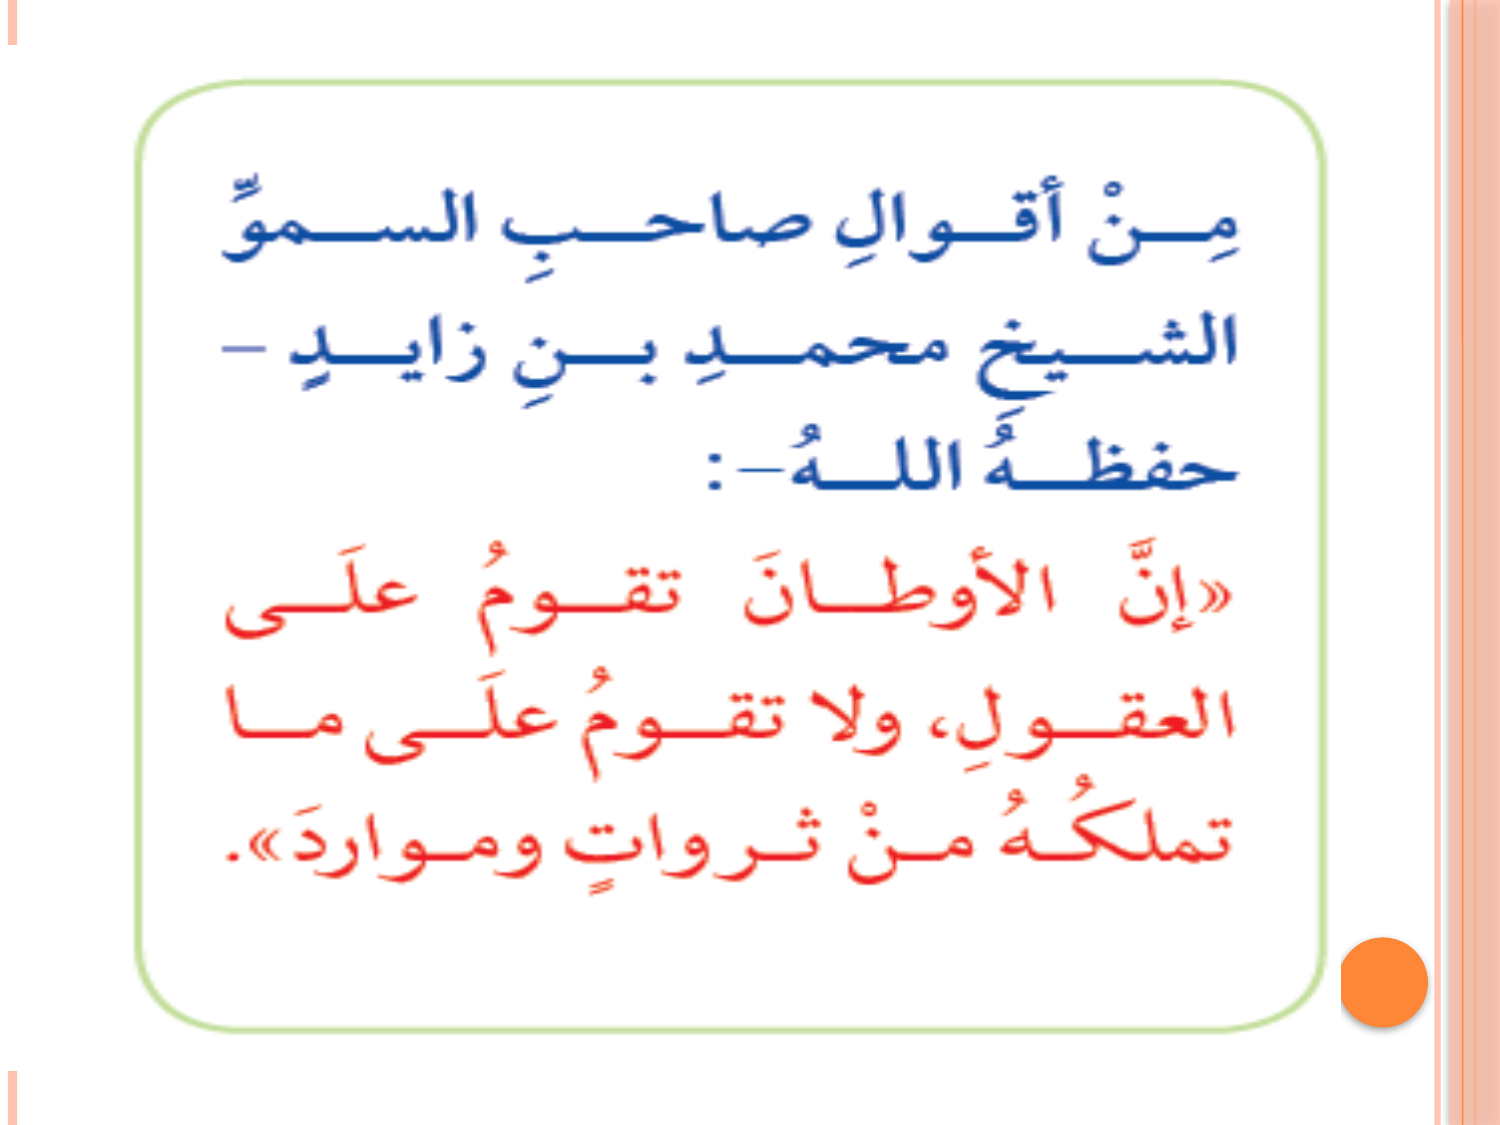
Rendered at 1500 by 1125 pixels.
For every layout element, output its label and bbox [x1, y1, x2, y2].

picture [0, 45, 1342, 1071]
